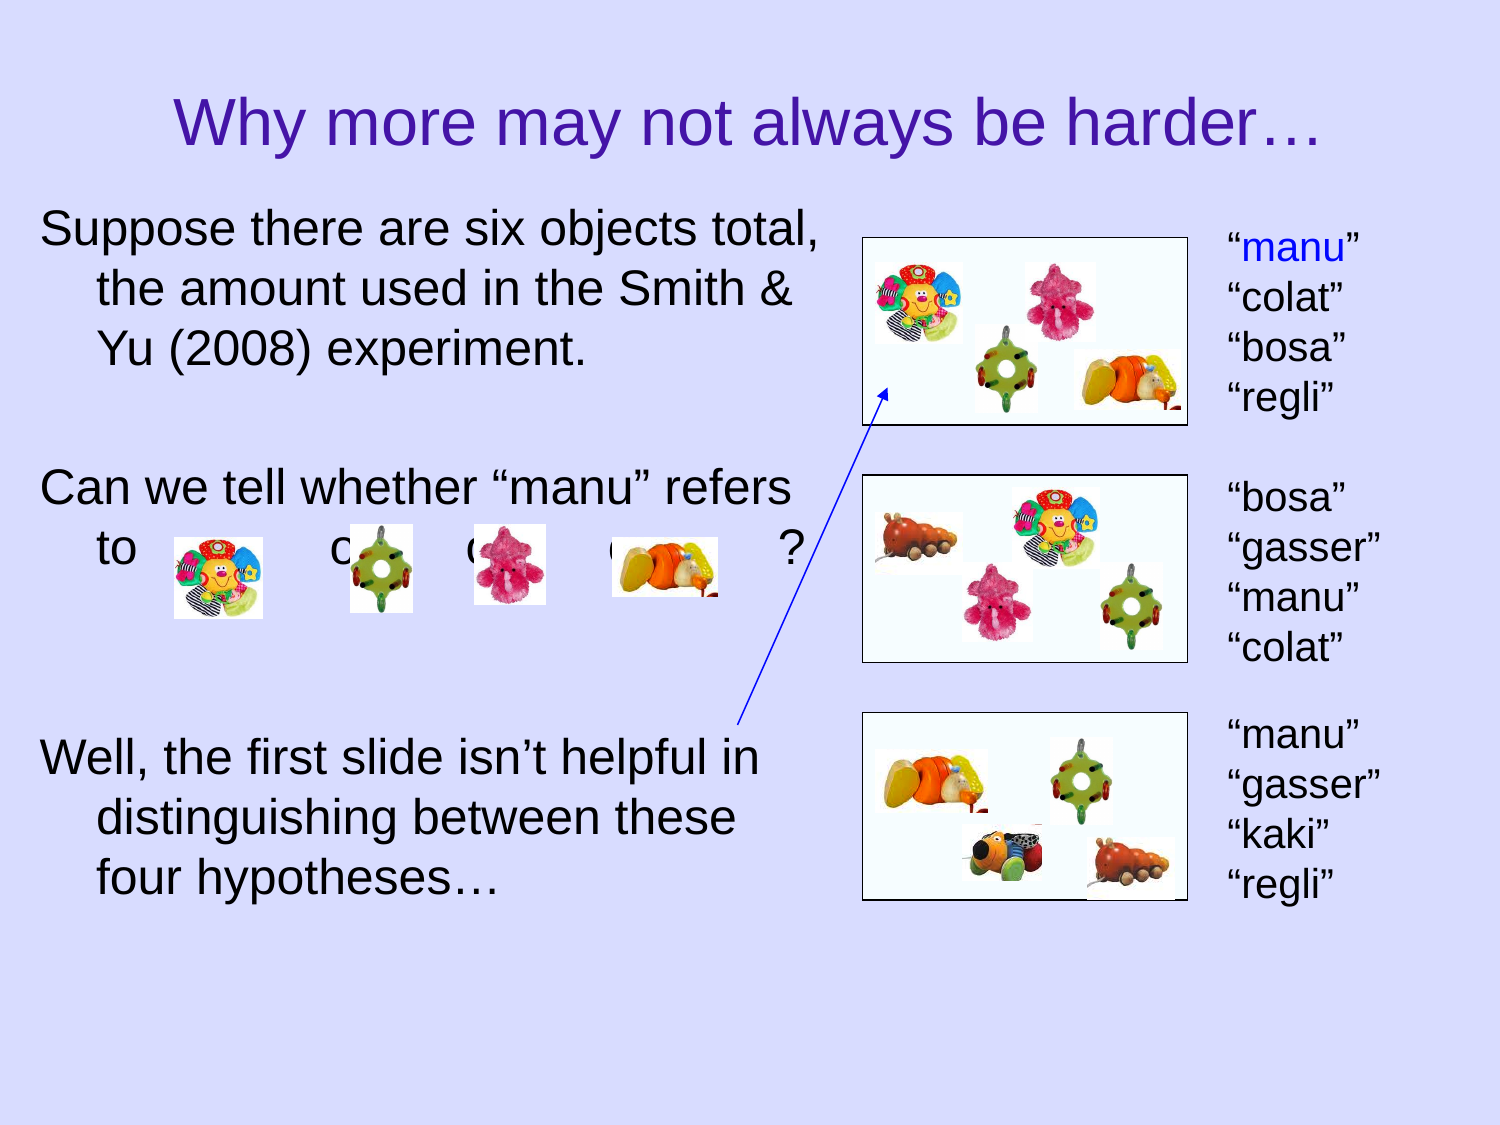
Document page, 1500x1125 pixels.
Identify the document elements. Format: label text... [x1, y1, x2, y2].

picture [874, 262, 963, 344]
picture [612, 537, 719, 597]
text_box [862, 474, 1188, 663]
picture [974, 262, 1096, 413]
text_box “manu” “colat” “bosa” “regli” [1212, 212, 1387, 428]
text_box Suppose there are six objects total, the amount used in the Smith & Yu (2008) experiment. Can we tell whether “manu” refers to or or or ? Well, the first slide isn’t helpful in distinguishing between these four hypotheses… [24, 187, 838, 1050]
picture [1087, 837, 1176, 900]
picture [174, 537, 263, 619]
picture [1049, 737, 1113, 826]
text_box Why more may not always be harder… [112, 24, 1388, 213]
text_box [862, 712, 1188, 900]
picture [874, 487, 1163, 651]
text_box “manu” “gasser” “kaki” “regli” [1212, 699, 1396, 915]
picture [349, 524, 413, 613]
picture [474, 524, 546, 605]
picture [874, 749, 988, 814]
picture [962, 824, 1043, 882]
text_box “bosa” “gasser” “manu” “colat” [1212, 462, 1396, 678]
text_box [862, 237, 1188, 425]
text_box [737, 387, 889, 726]
picture [1074, 349, 1181, 410]
